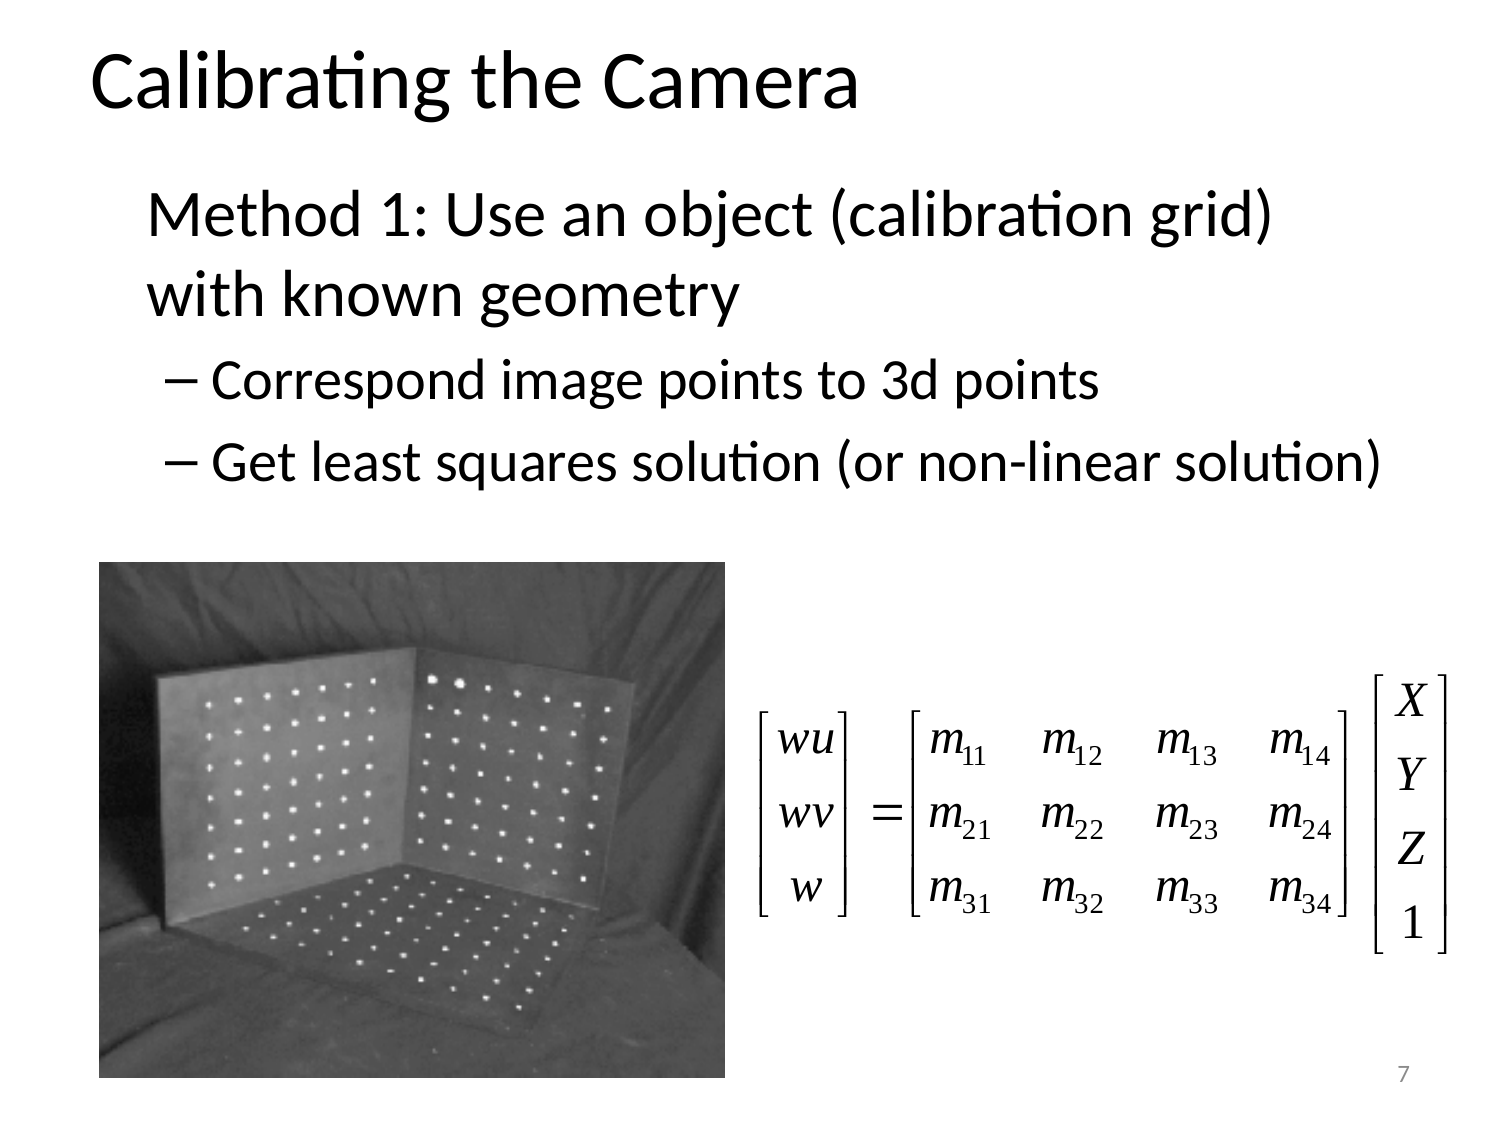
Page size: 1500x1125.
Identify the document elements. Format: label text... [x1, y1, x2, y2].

title Calibrating the Camera [74, 0, 1426, 151]
picture [99, 562, 726, 1078]
slide_number 7 [1074, 1042, 1425, 1103]
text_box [747, 662, 1466, 964]
list Method 1: Use an object (calibration grid) with known geometry Correspond image points to 3d points Get least squares solution (or non-linear solution) [74, 162, 1426, 1006]
